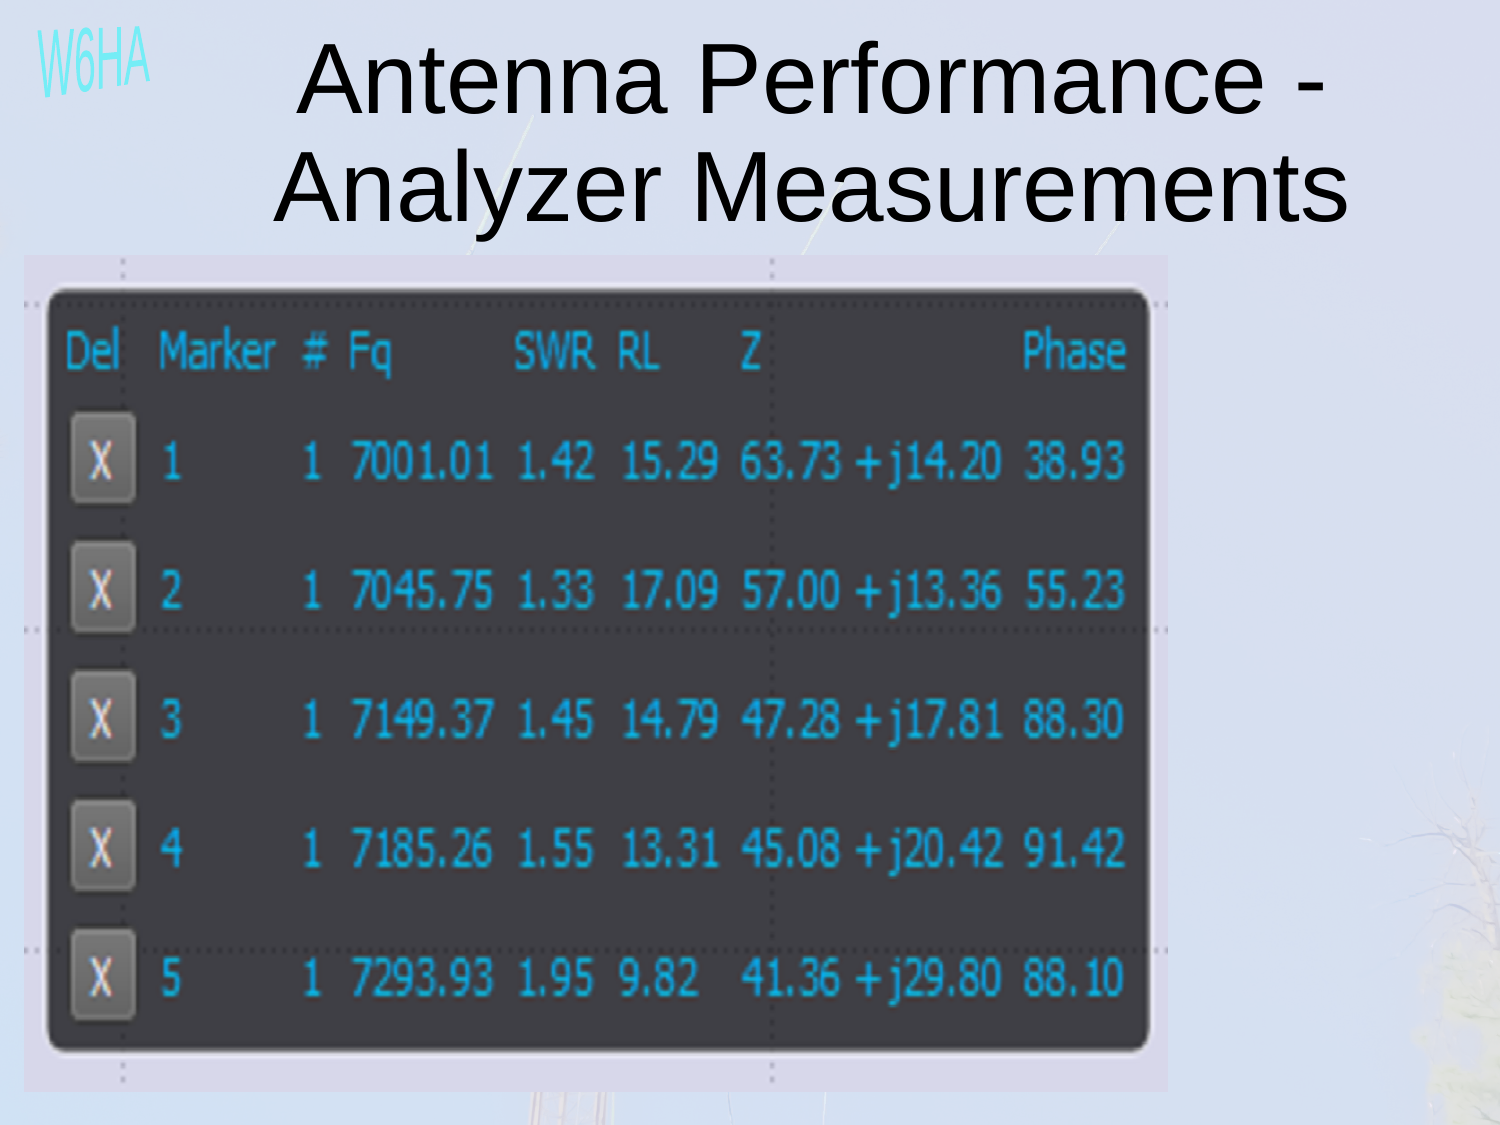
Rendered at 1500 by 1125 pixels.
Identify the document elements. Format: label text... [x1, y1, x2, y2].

title Antenna Performance - Analyzer Measurements [137, 12, 1488, 113]
picture [24, 255, 1168, 1092]
